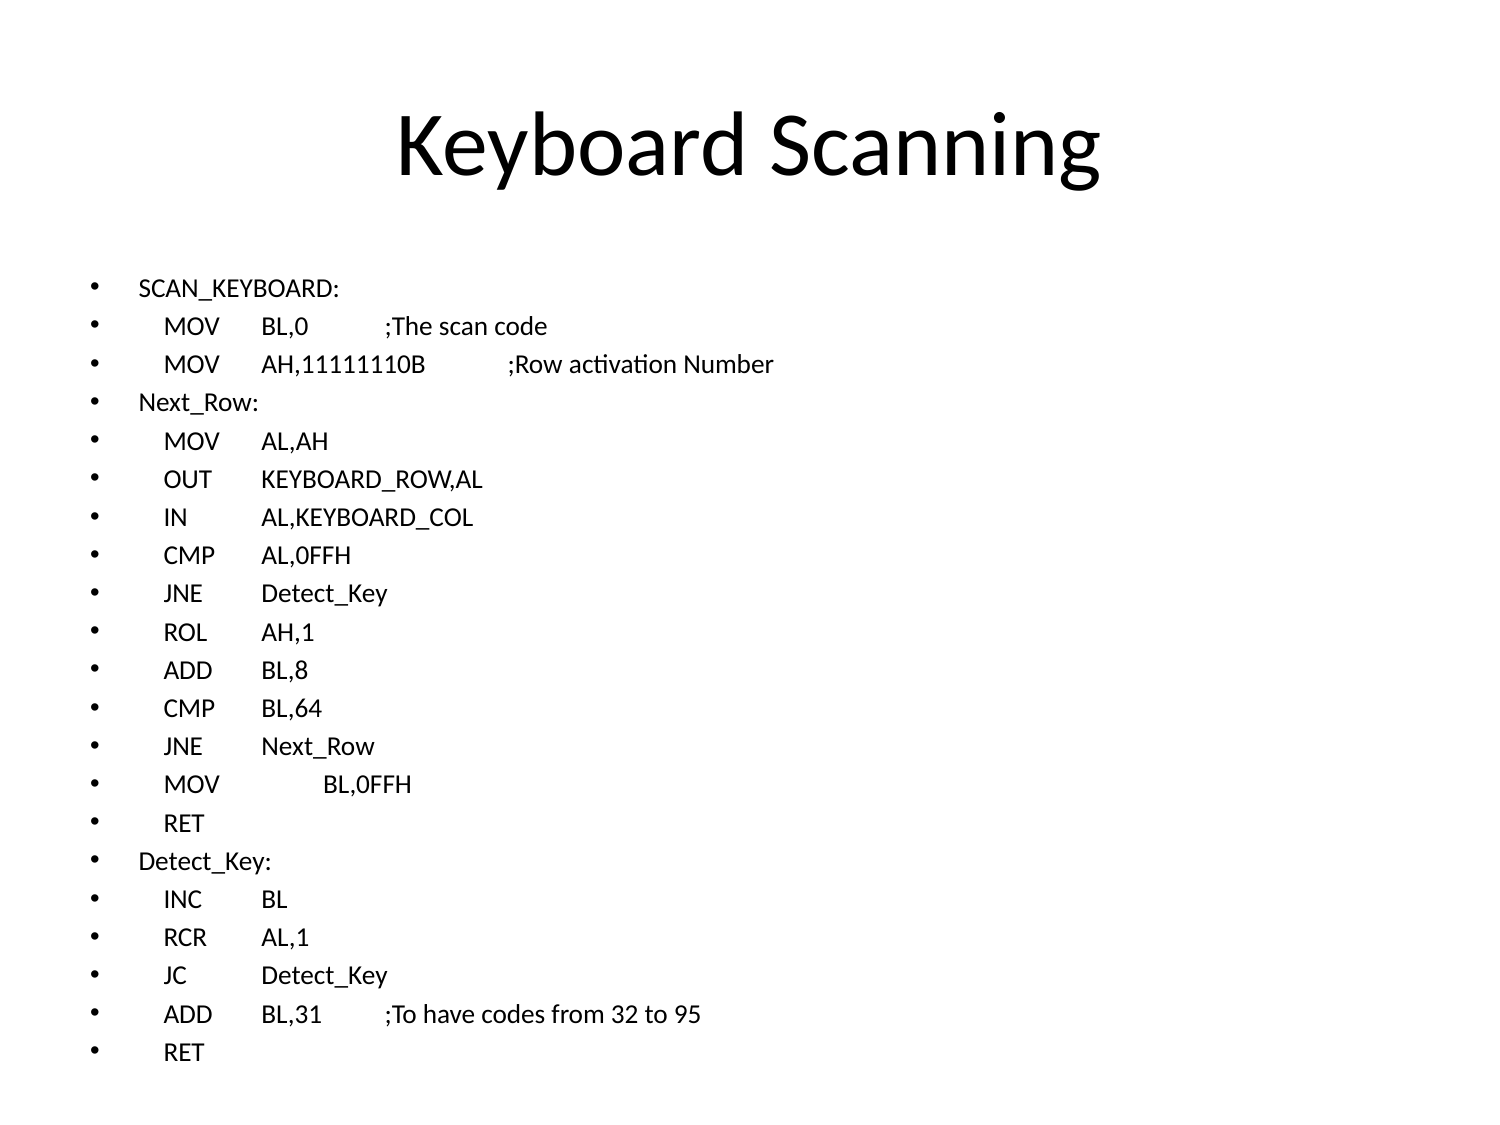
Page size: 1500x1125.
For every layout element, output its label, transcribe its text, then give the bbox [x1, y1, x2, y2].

list SCAN_KEYBOARD: MOV BL,0 ;The scan code MOV AH,11111110B ;Row activation Number Next_Row: MOV AL,AH OUT KEYBOARD_ROW,AL IN AL,KEYBOARD_COL CMP AL,0FFH JNE Detect_Key ROL AH,1 ADD BL,8 CMP BL,64 JNE Next_Row MOV BL,0FFH RET Detect_Key: INC BL RCR AL,1 JC Detect_Key ADD BL,31 ;To have codes from 32 to 95 RET [75, 262, 1425, 1075]
title Keyboard Scanning [75, 45, 1425, 233]
